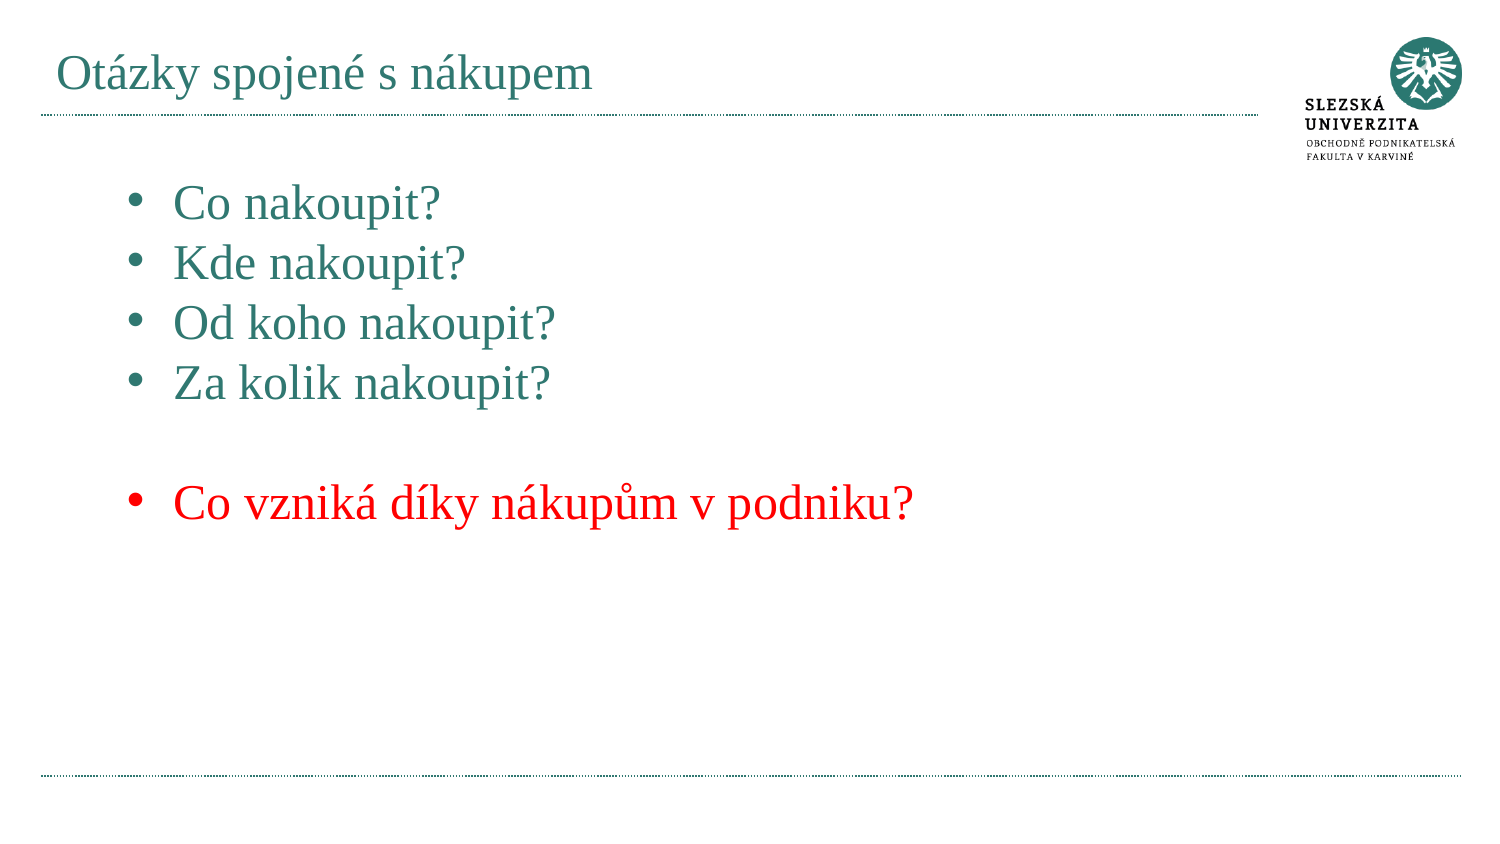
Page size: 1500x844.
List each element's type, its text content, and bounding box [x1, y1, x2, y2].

picture [1305, 37, 1462, 160]
text_box Co nakoupit? Kde nakoupit? Od koho nakoupit? Za kolik nakoupit? Co vzniká díky nákupům v podniku? [112, 161, 1235, 537]
title Otázky spojené s nákupem [41, 32, 786, 116]
